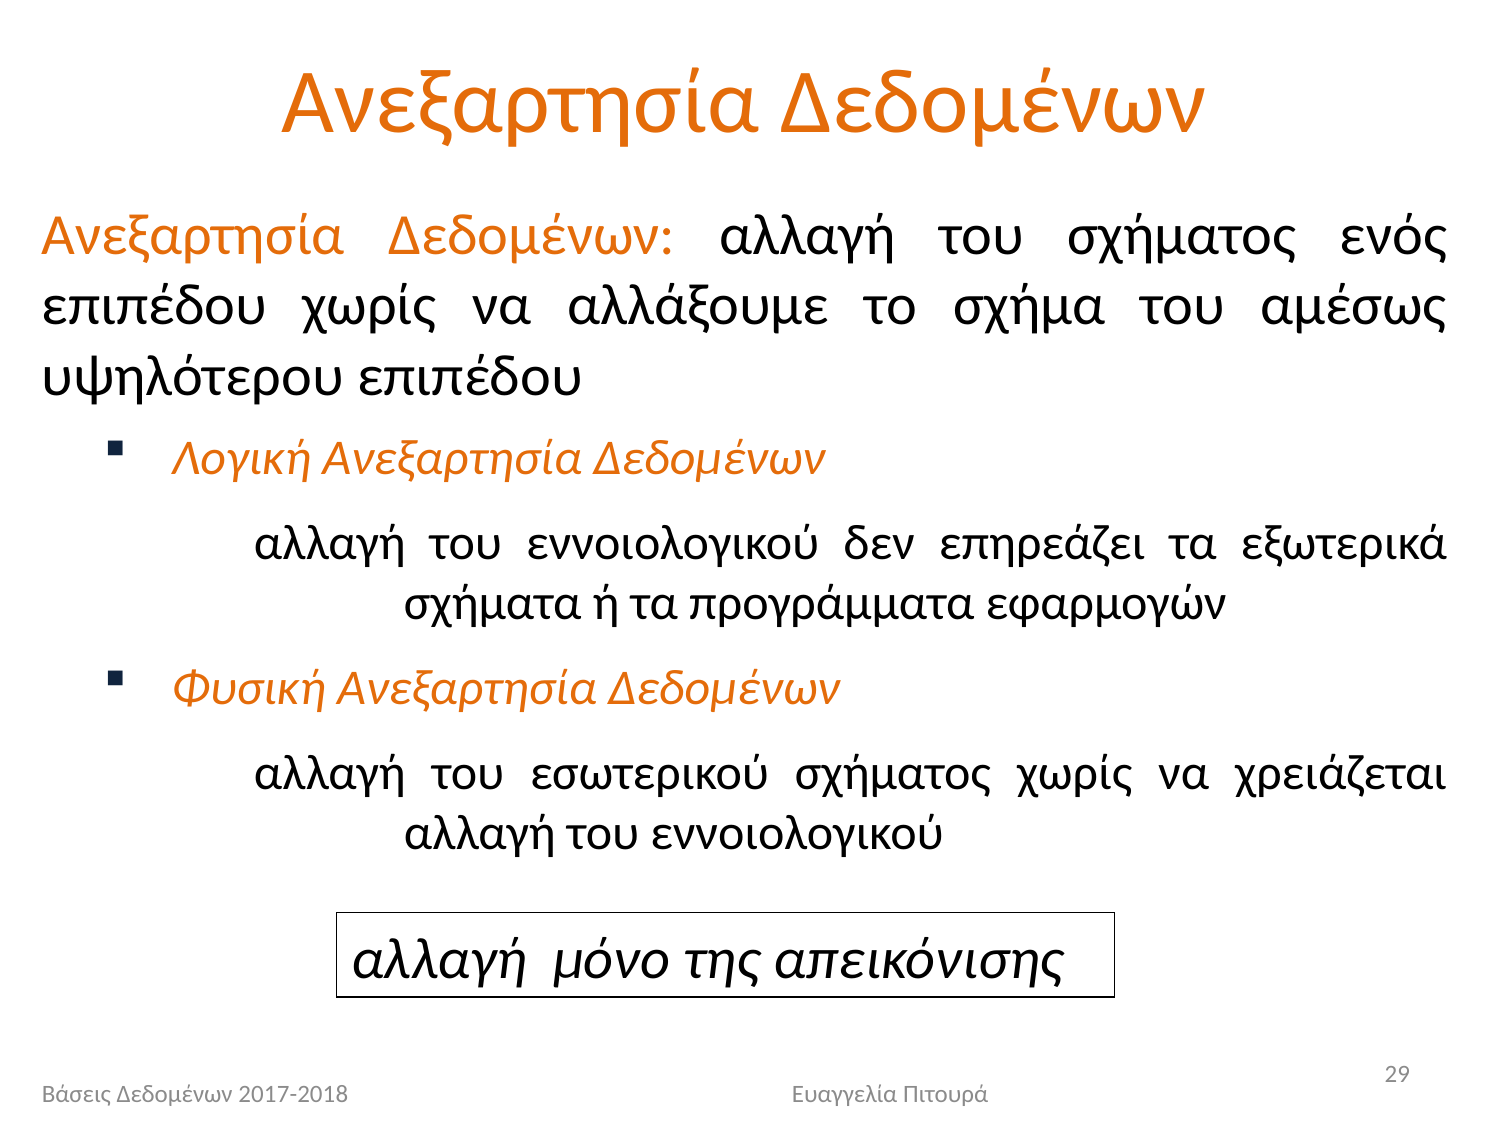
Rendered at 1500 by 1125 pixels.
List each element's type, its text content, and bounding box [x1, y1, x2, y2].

text_box Ανεξαρτησία Δεδομένων: αλλαγή του σχήματος ενός επιπέδου χωρίς να αλλάξουμε το σχήμα του αμέσως υψηλότερου επιπέδου [26, 189, 1463, 414]
footer Βάσεις Δεδομένων 2017-2018 Ευαγγελία Πιτουρά [26, 1062, 1207, 1123]
slide_number 29 [1074, 1042, 1425, 1103]
title Ανεξαρτησία Δεδομένων [69, 1, 1420, 190]
text_box Λογική Ανεξαρτησία Δεδομένων αλλαγή του εννοιολογικού δεν επηρεάζει τα εξωτερικά σχήματα ή τα προγράμματα εφαρμογών Φυσική Ανεξαρτησία Δεδομένων αλλαγή του εσωτερικού σχήματος χωρίς να χρειάζεται αλλαγή του εννοιολογικού [89, 417, 1463, 867]
text_box αλλαγή μόνο της απεικόνισης [336, 912, 1115, 998]
